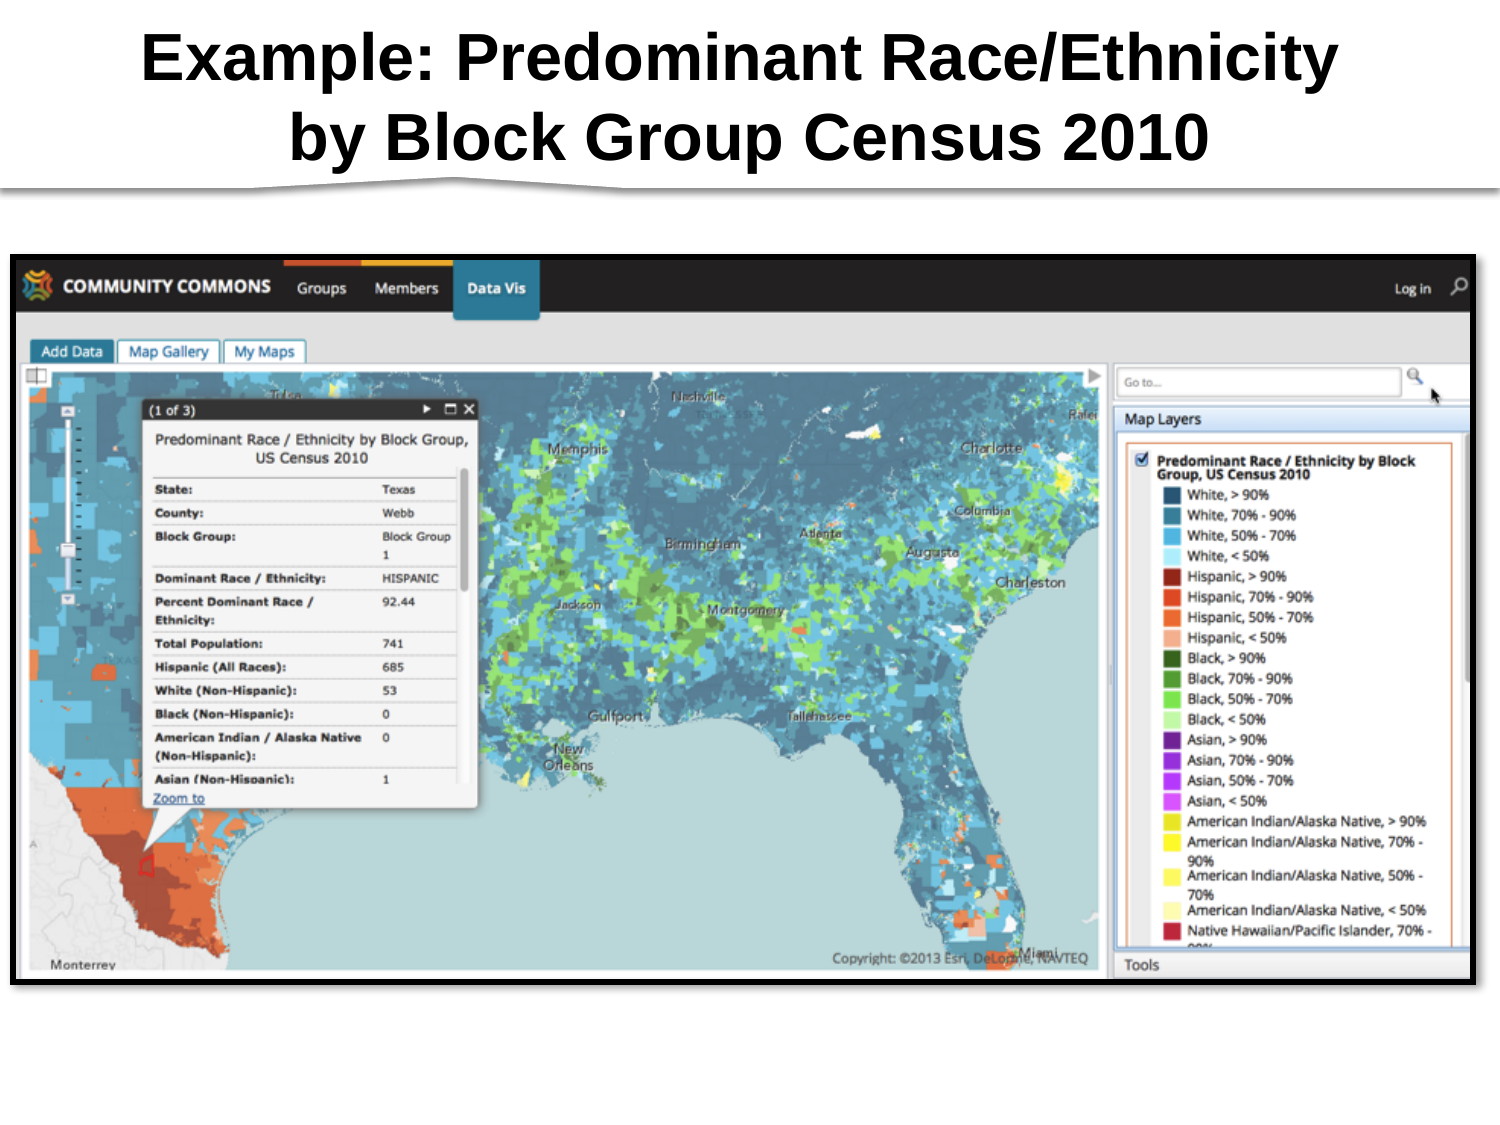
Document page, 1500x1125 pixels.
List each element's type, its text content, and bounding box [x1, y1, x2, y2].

text_box Example: Predominant Race/Ethnicity by Block Group Census 2010 [0, 0, 1500, 188]
picture [15, 260, 1471, 980]
